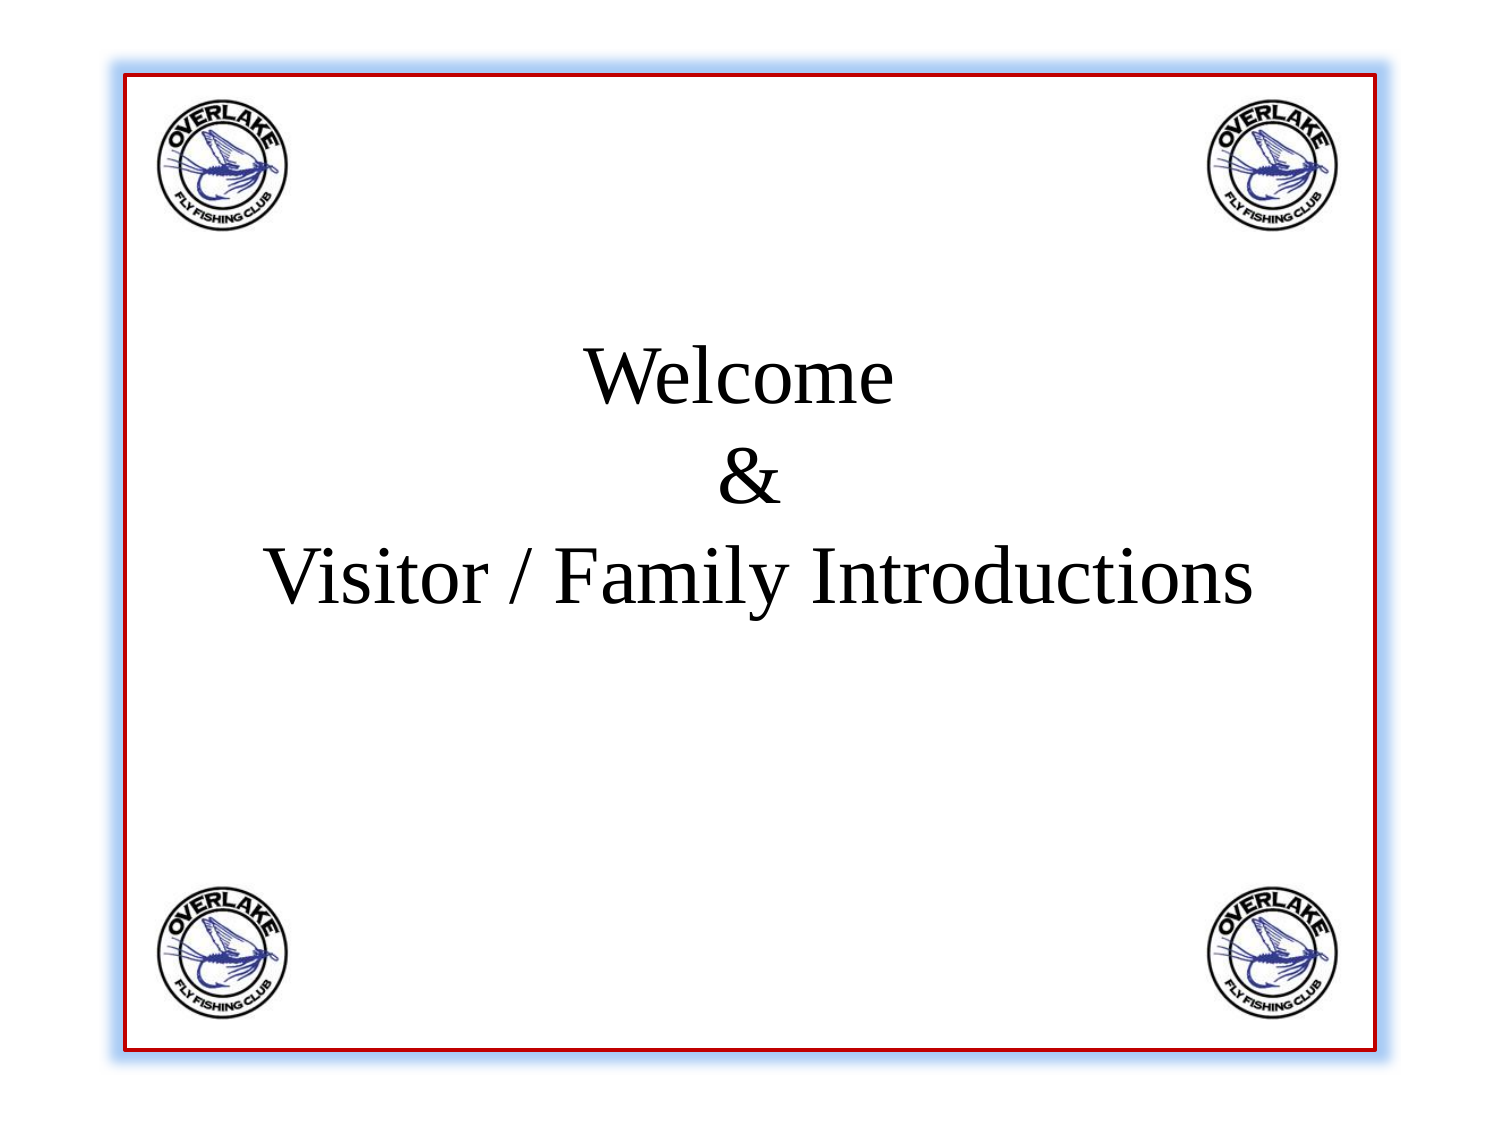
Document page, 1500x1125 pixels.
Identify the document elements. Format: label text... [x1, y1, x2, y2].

picture [1187, 87, 1357, 243]
picture [1187, 874, 1357, 1030]
text_box [123, 73, 1377, 349]
picture [137, 874, 307, 1030]
title Welcome & Visitor / Family Introductions [112, 349, 1388, 591]
text_box [123, 591, 1377, 1052]
picture [137, 87, 307, 243]
